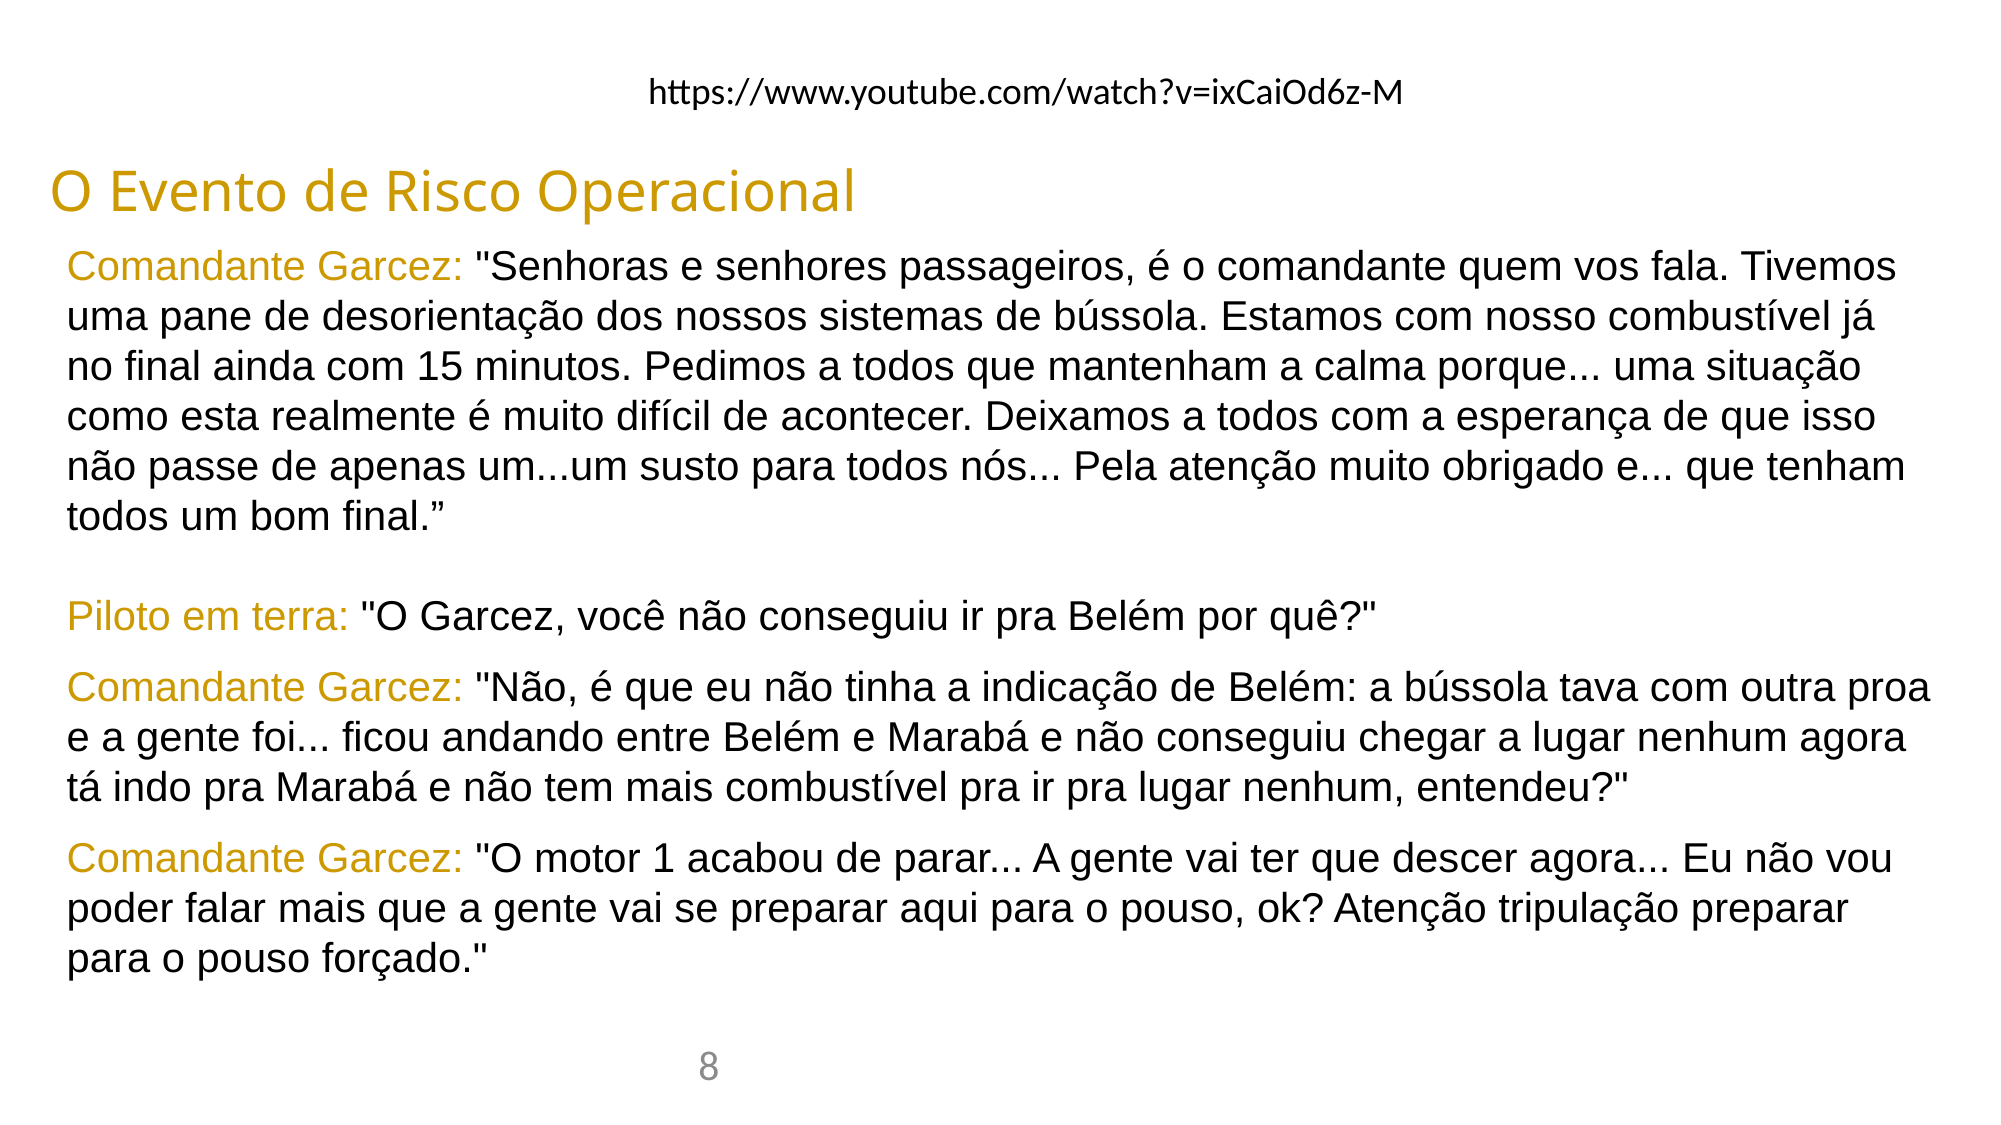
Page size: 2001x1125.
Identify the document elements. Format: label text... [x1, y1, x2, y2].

text_box Manifestação de um evento de risco operacional [291, 42, 2000, 120]
text_box https://www.youtube.com/watch?v=ixCaiOd6z-M [633, 59, 1420, 120]
text_box O Evento de Risco Operacional [33, 146, 1300, 231]
text_box Comandante Garcez: "Senhoras e senhores passageiros, é o comandante quem vos fala. Tivemos uma pane de desorientação dos nossos sistemas de bússola. Estamos com nosso combustível já no final ainda com 15 minutos. Pedimos a todos que mantenham a calma porque... uma situação como esta realmente é muito difícil de acontecer. Deixamos a todos com a esperança de que isso não passe de apenas um...um susto para todos nós... Pela atenção muito obrigado e... que tenham todos um bom final.” Piloto em terra: "O Garcez, você não conseguiu ir pra Belém por quê?" Comandante Garcez: "Não, é que eu não tinha a indicação de Belém: a bússola tava com outra proa e a gente foi... ficou andando entre Belém e Marabá e não conseguiu chegar a lugar nenhum agora tá indo pra Marabá e não tem mais combustível pra ir pra lugar nenhum, entendeu?" Comandante Garcez: "O motor 1 acabou de parar... A gente vai ter que descer agora... Eu não vou poder falar mais que a gente vai se preparar aqui para o pouso, ok? Atenção tripulação preparar para o pouso forçado." [50, 230, 1950, 989]
slide_number 8 [683, 1024, 1317, 1103]
